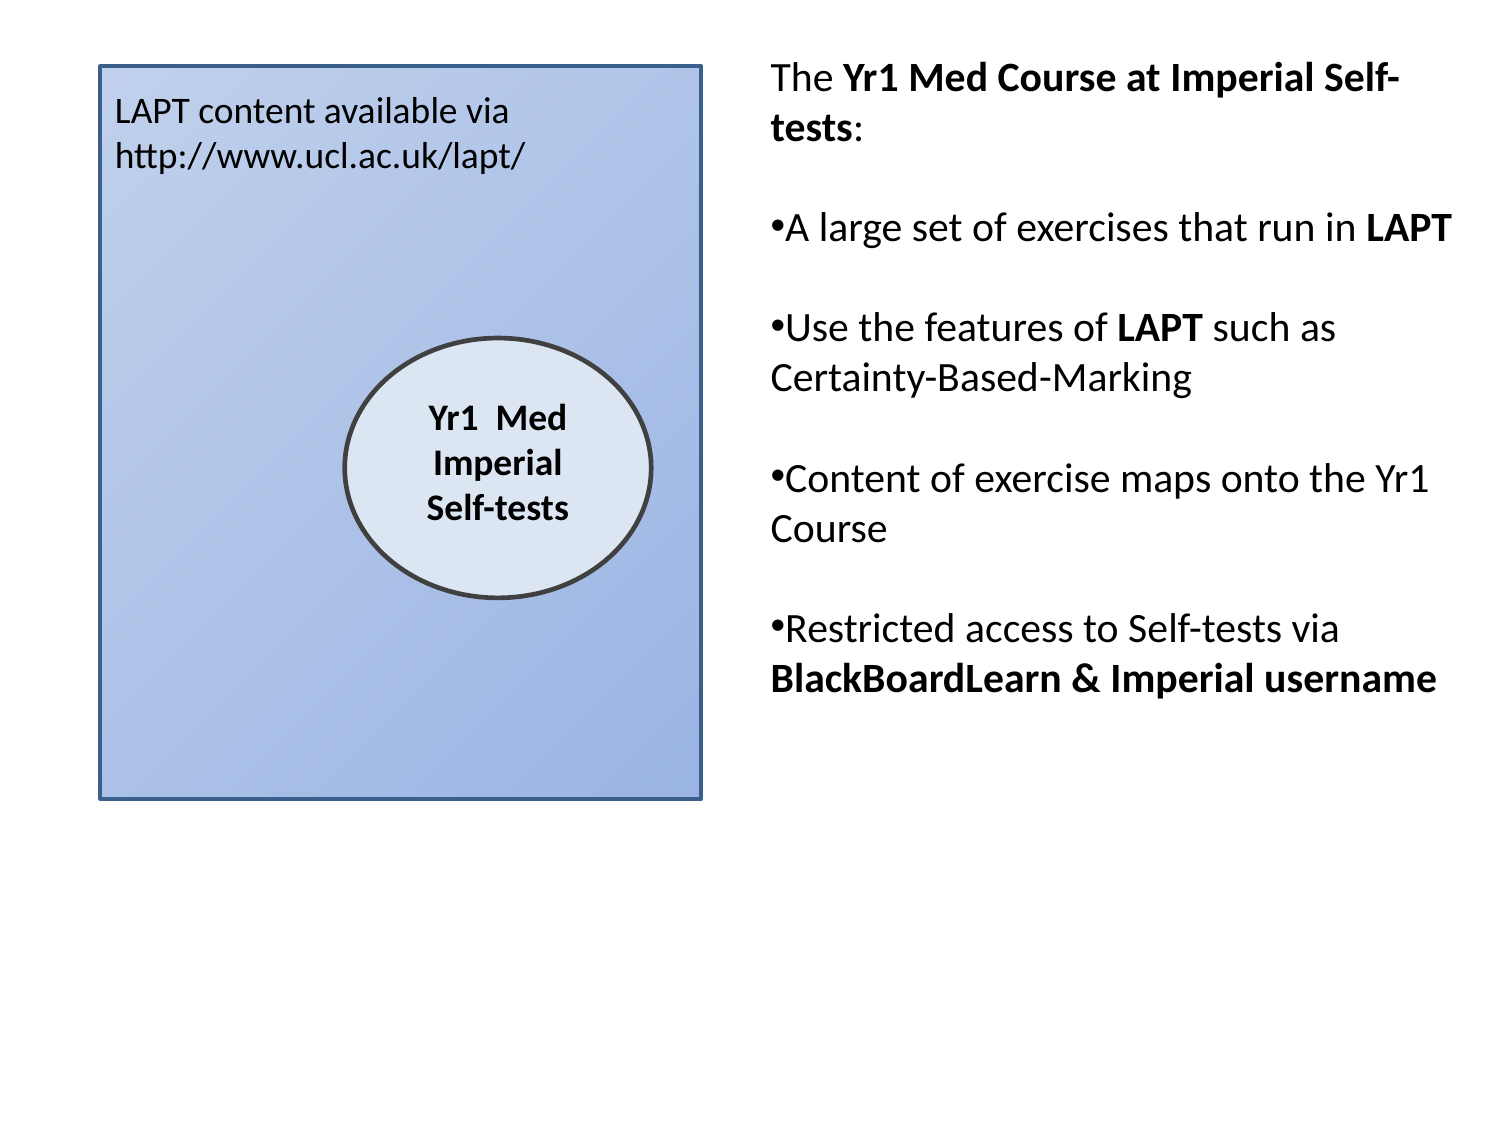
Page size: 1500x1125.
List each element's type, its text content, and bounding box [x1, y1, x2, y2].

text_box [100, 66, 702, 799]
text_box The Yr1 Med Course at Imperial Self-tests: A large set of exercises that run in LAPT Use the features of LAPT such as Certainty-Based-Marking Content of exercise maps onto the Yr1 Course Restricted access to Self-tests via BlackBoardLearn & Imperial username [755, 42, 1471, 708]
